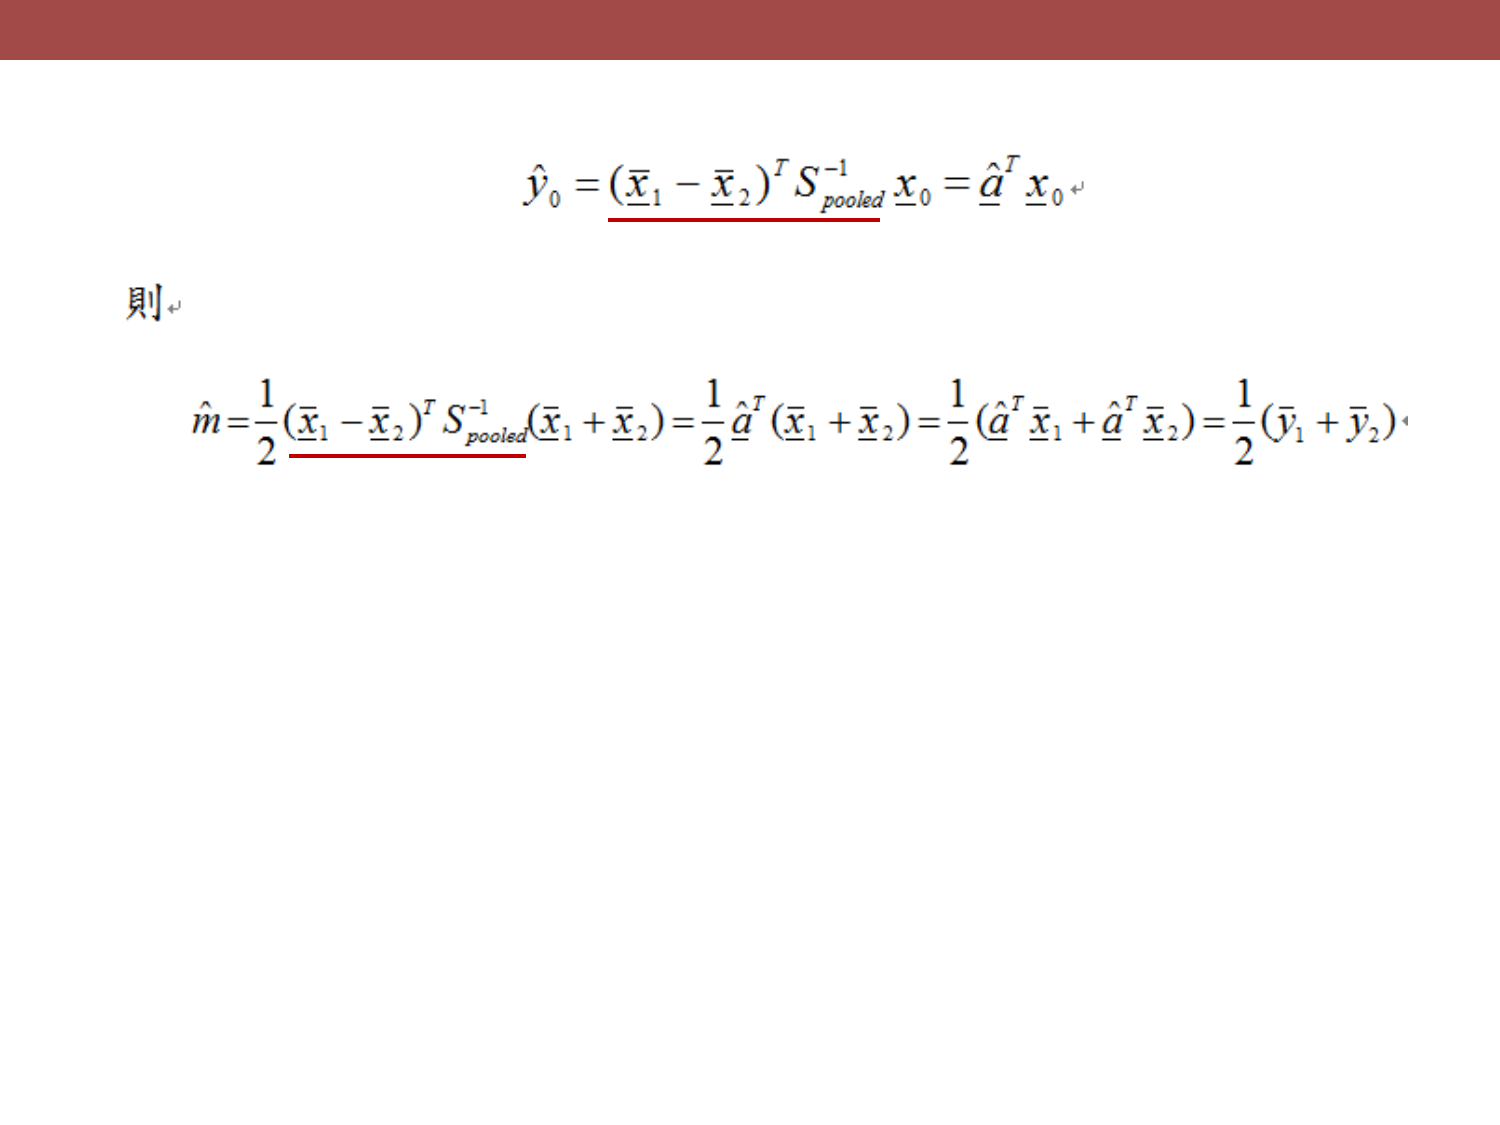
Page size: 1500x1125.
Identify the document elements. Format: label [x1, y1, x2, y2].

picture [111, 136, 1409, 481]
